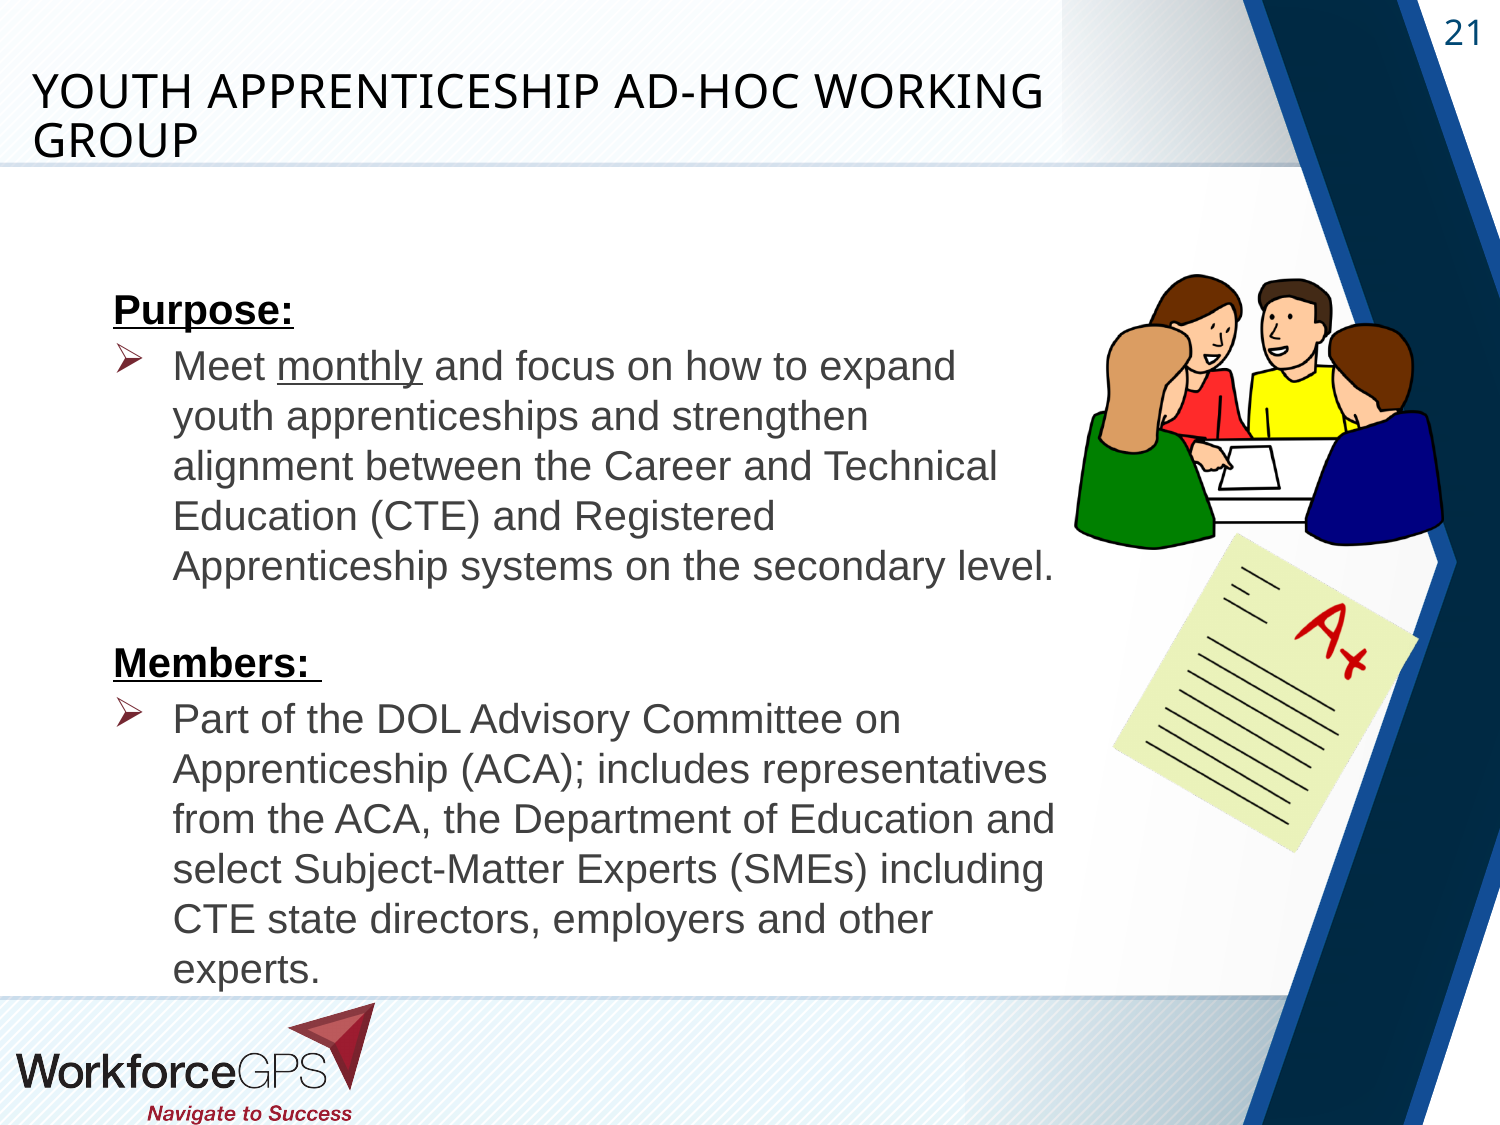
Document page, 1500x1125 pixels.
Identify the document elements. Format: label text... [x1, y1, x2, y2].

title Youth Apprenticeship Ad-Hoc Working Group [17, 62, 1163, 175]
list Purpose: Meet monthly and focus on how to expand youth apprenticeships and strengthen alignment between the Career and Technical Education (CTE) and Registered Apprenticeship systems on the secondary level. Members: Part of the DOL Advisory Committee on Apprenticeship (ACA); includes representatives from the ACA, the Department of Education and select Subject-Matter Experts (SMEs) including CTE state directors, employers and other experts. [98, 275, 1074, 1025]
picture [1074, 0, 1500, 1125]
picture [12, 1001, 379, 1125]
